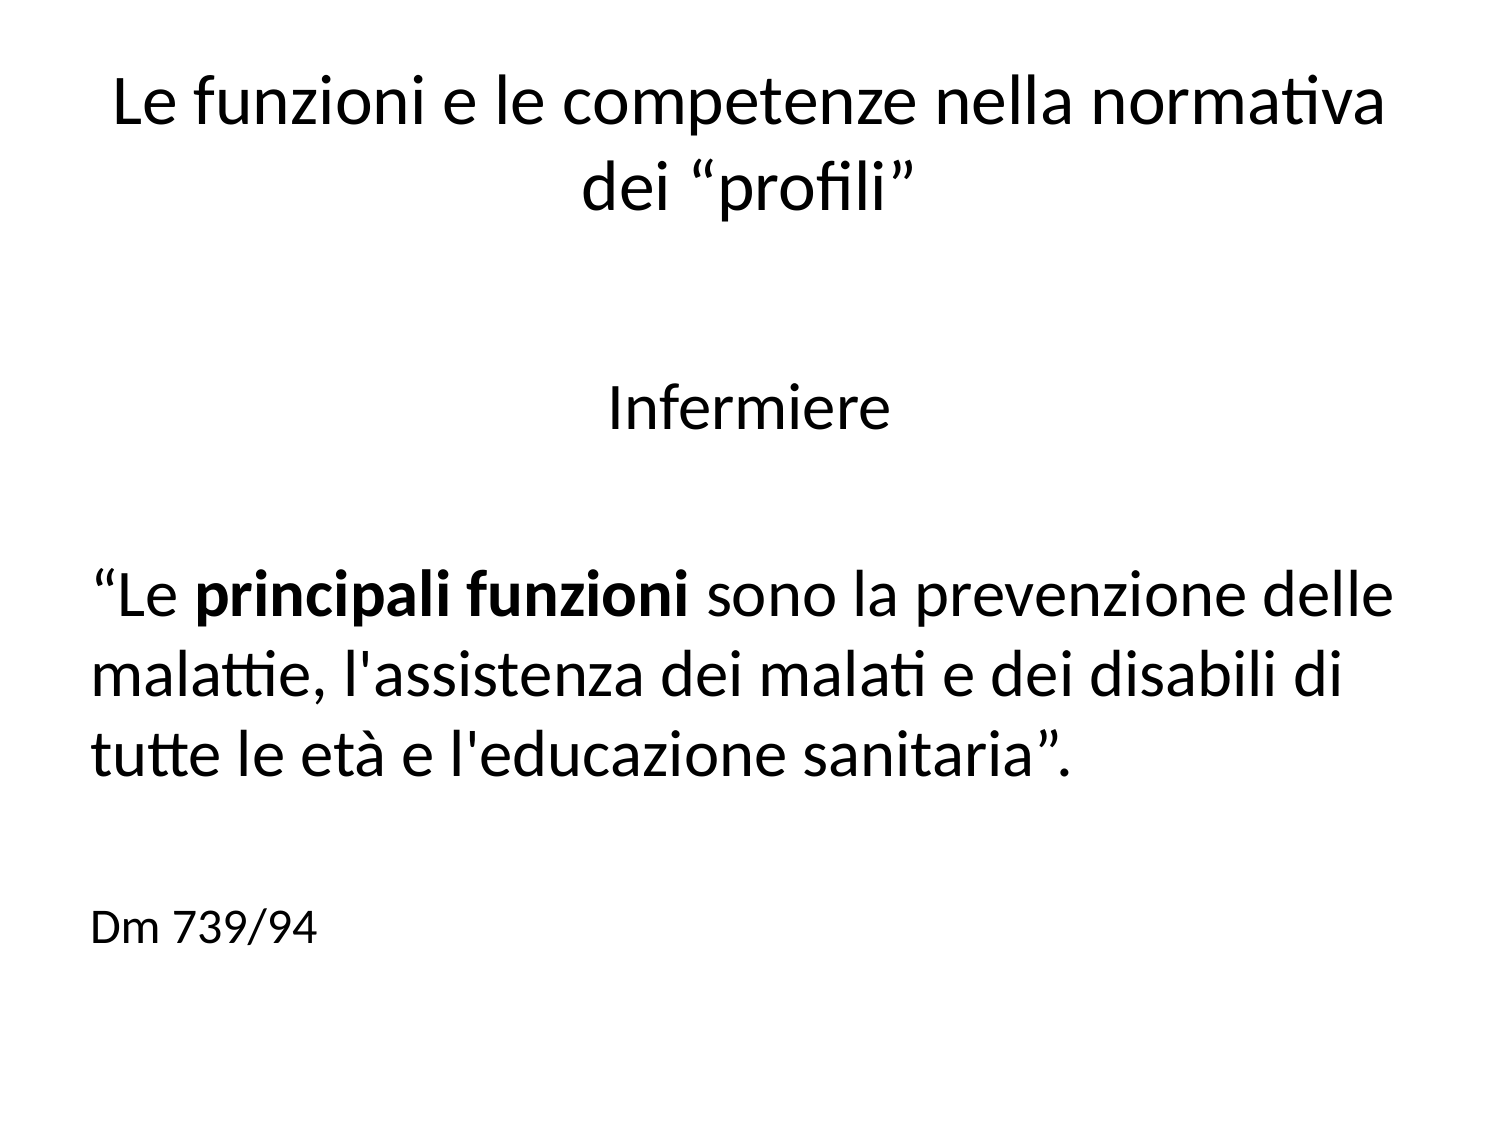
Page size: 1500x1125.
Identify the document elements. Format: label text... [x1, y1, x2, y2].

list Infermiere “Le principali funzioni sono la prevenzione delle malattie, l'assistenza dei malati e dei disabili di tutte le età e l'educazione sanitaria”. Dm 739/94 [75, 262, 1425, 1005]
title Le funzioni e le competenze nella normativa dei “profili” [75, 45, 1425, 233]
